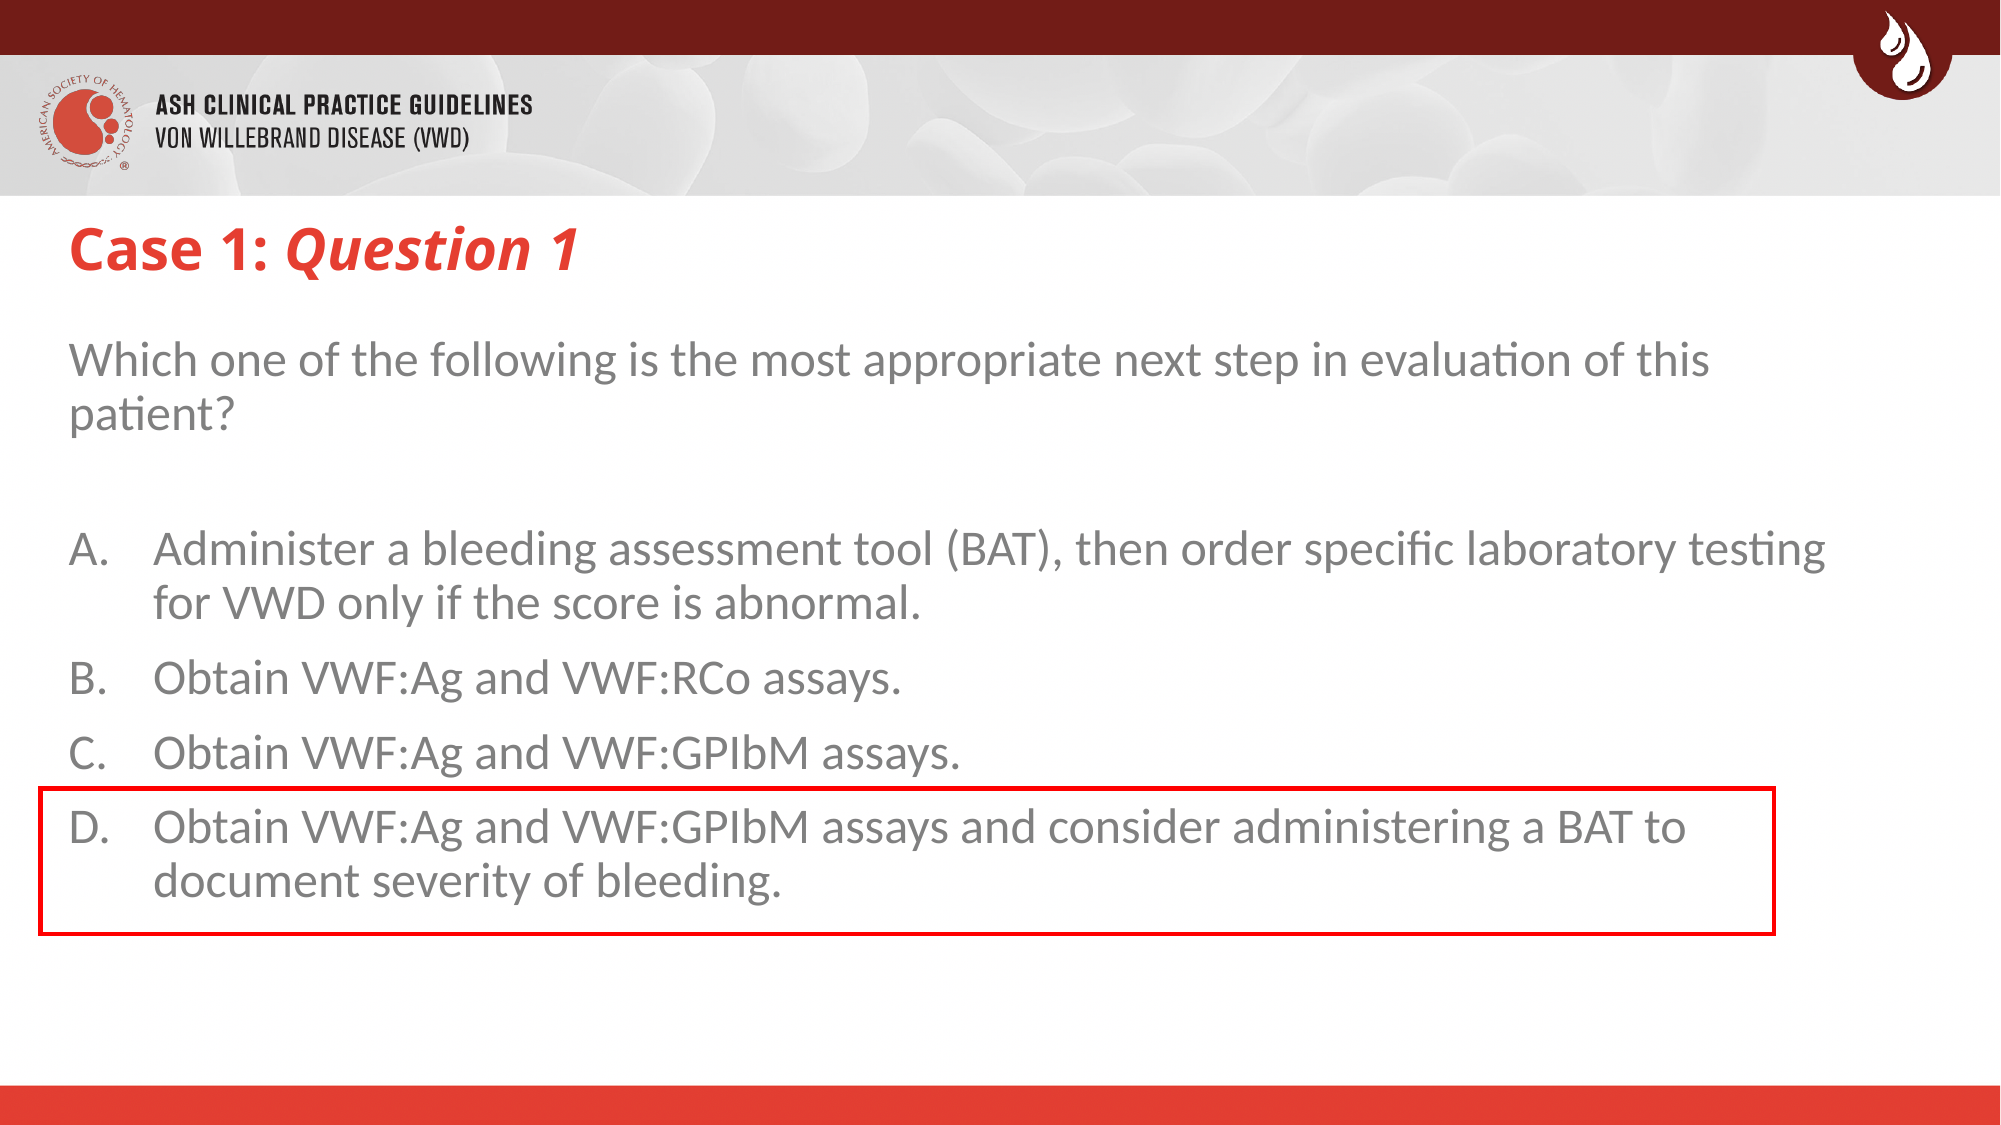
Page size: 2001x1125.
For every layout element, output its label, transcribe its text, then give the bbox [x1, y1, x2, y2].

picture [0, 0, 2001, 1125]
title Case 1: Question 1 [68, 219, 1869, 333]
list Which one of the following is the most appropriate next step in evaluation of this patient? Administer a bleeding assessment tool (BAT), then order specific laboratory testing for VWD only if the score is abnormal. Obtain VWF:Ag and VWF:RCo assays. Obtain VWF:Ag and VWF:GPIbM assays. Obtain VWF:Ag and VWF:GPIbM assays and consider administering a BAT to document severity of bleeding. [68, 333, 1869, 983]
text_box [40, 787, 1775, 935]
